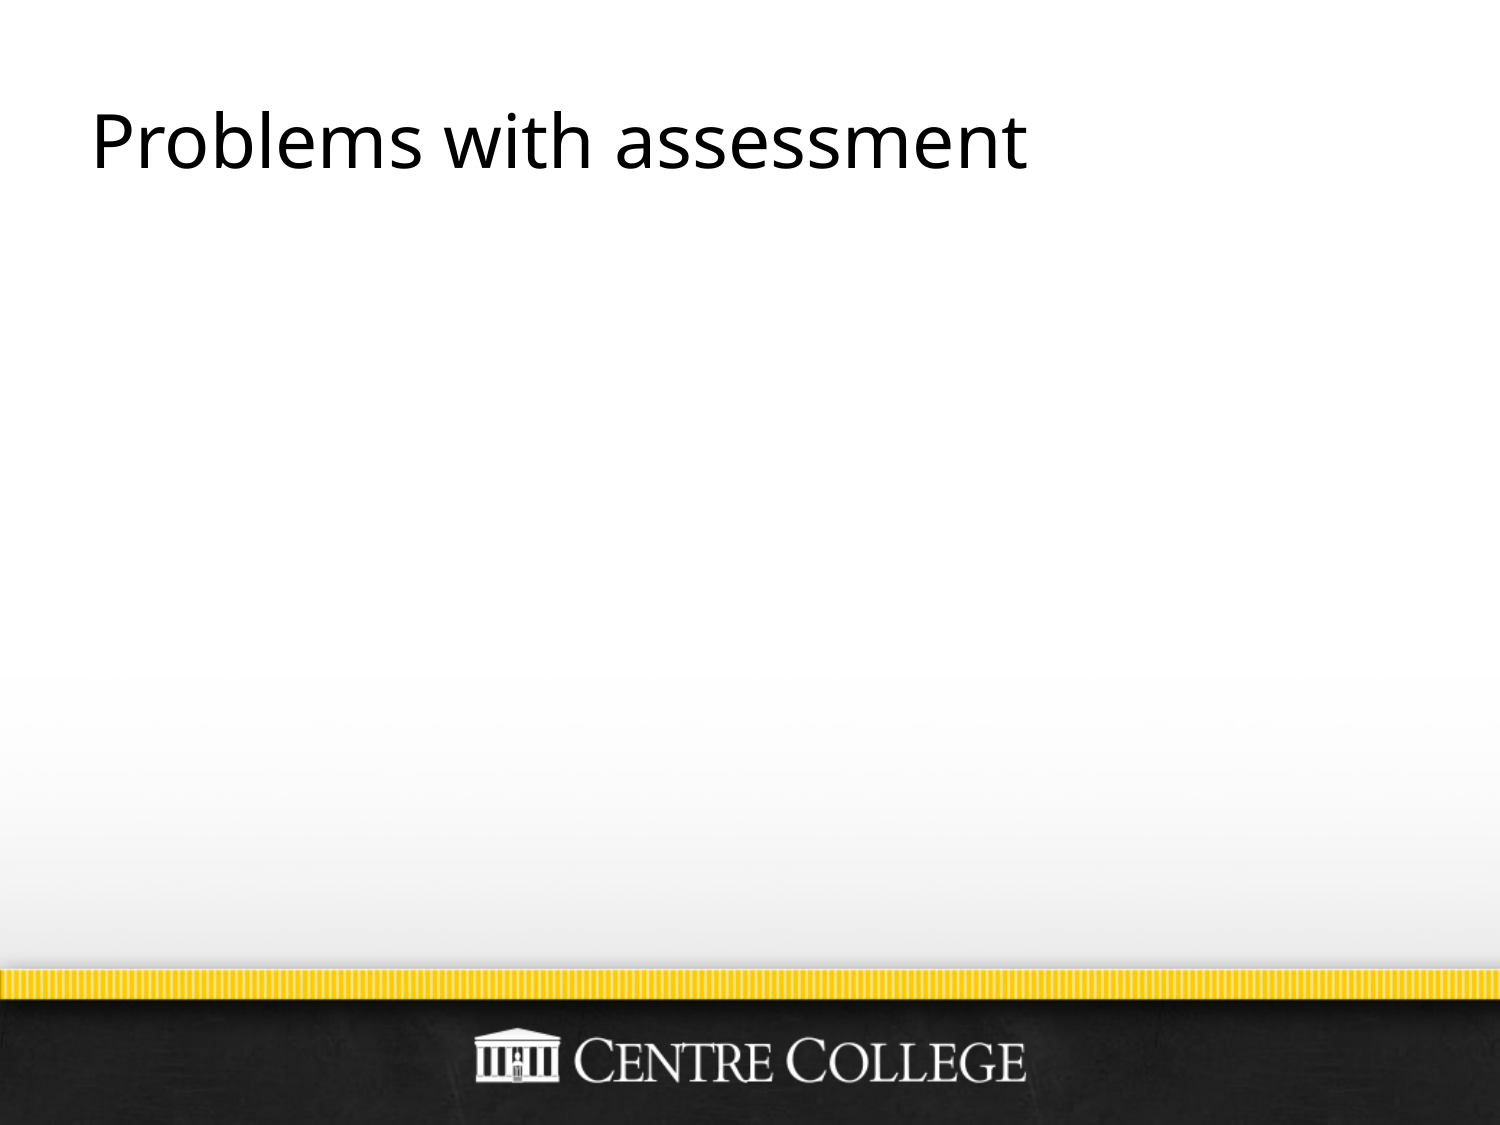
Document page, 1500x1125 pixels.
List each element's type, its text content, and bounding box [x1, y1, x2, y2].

title Problems with assessment [75, 45, 1430, 233]
picture [0, 0, 1500, 1125]
